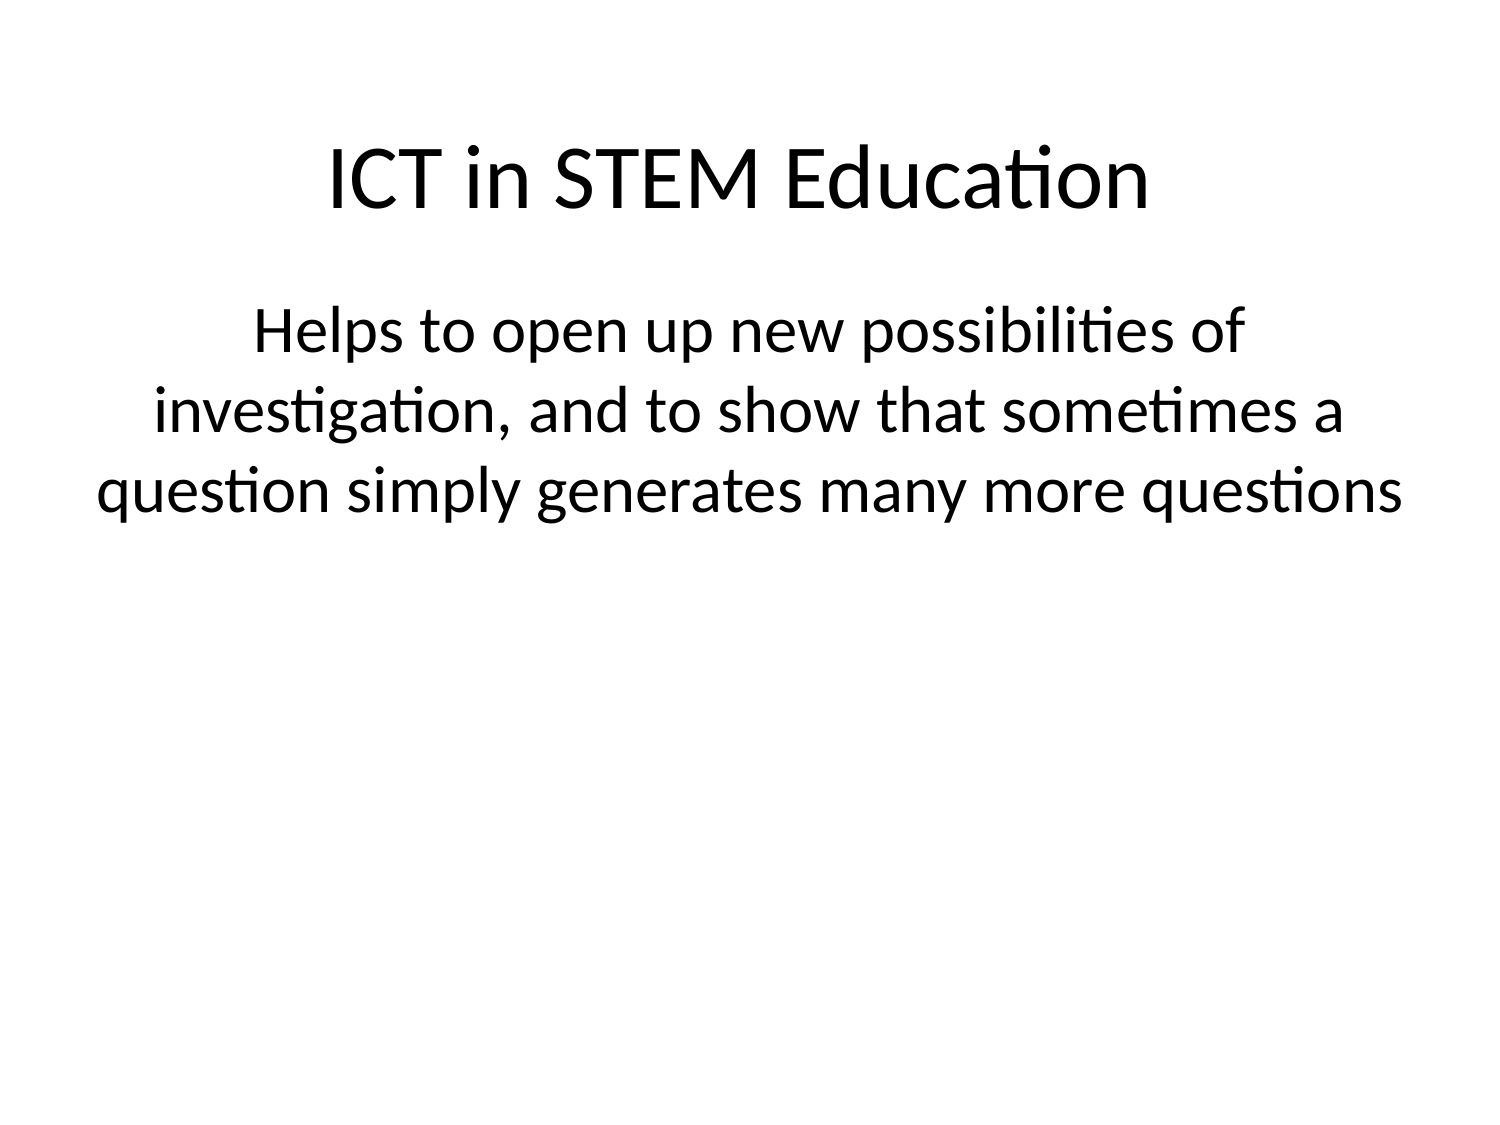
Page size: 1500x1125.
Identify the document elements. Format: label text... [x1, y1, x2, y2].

list Helps to open up new possibilities of investigation, and to show that sometimes a question simply generates many more questions [75, 184, 1425, 1005]
title ICT in STEM Education [64, 78, 1415, 266]
